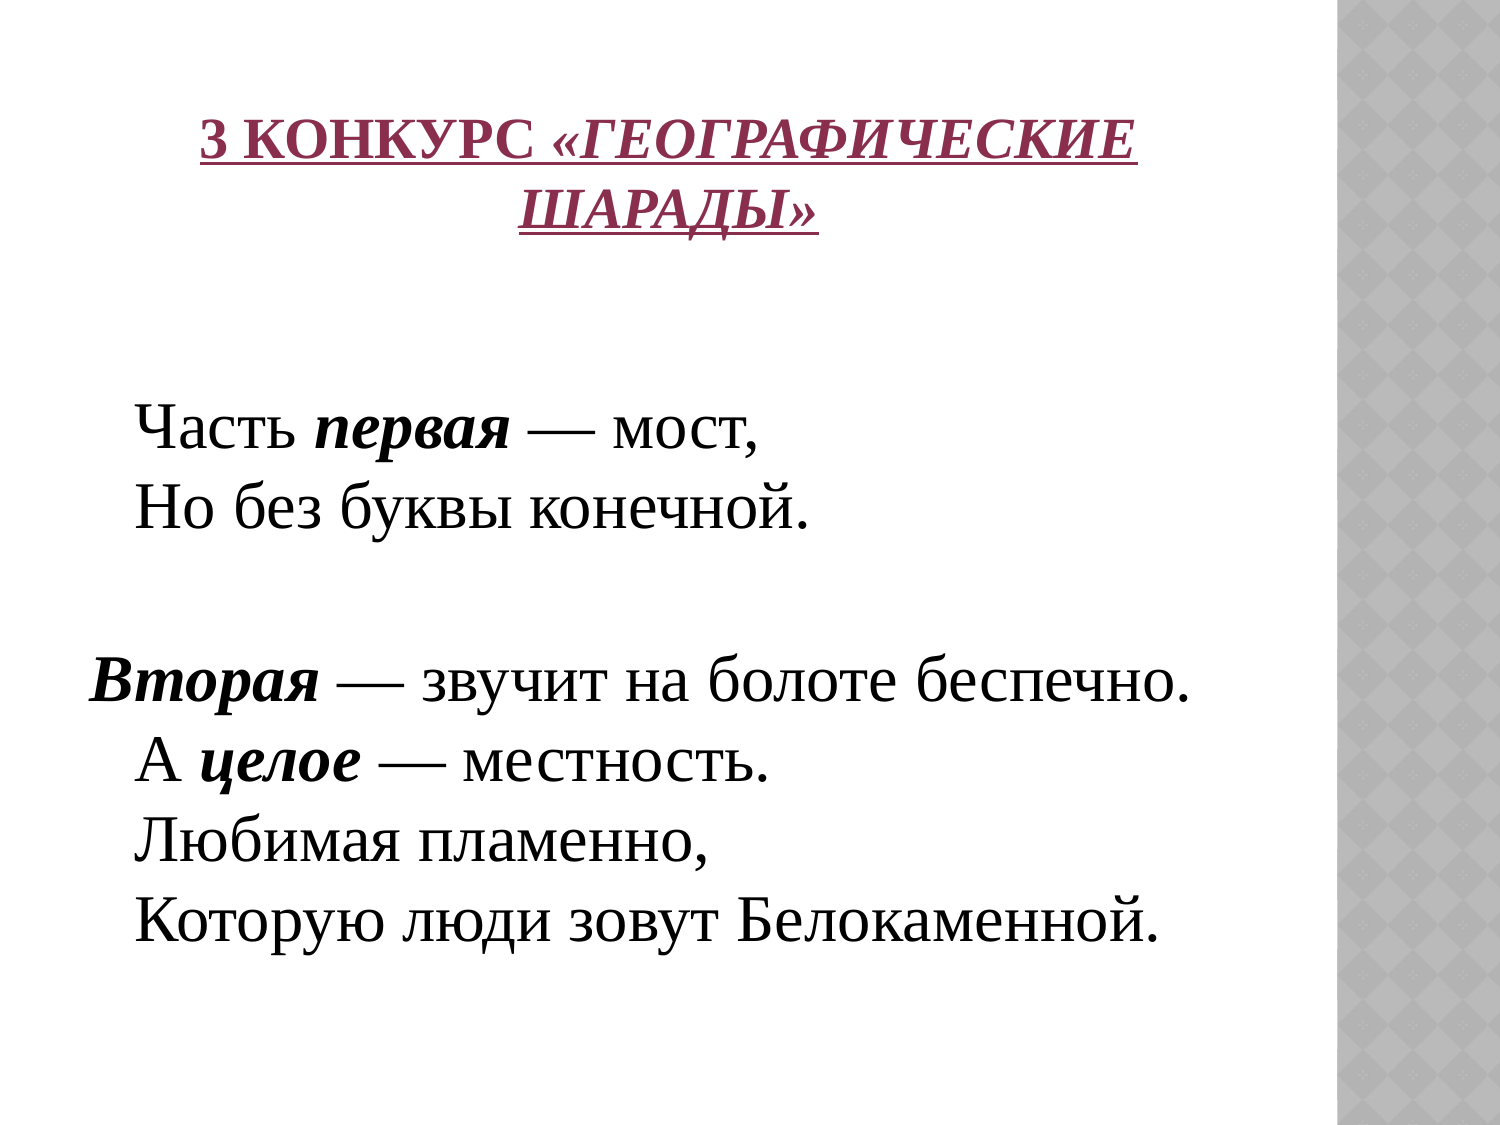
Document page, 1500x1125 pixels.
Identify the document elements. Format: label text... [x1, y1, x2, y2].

list Часть первая — мост, Но без буквы конечной. Вторая — звучит на болоте беспечно. А целое — местность. Любимая пламенно, Которую люди зовут Белокаменной. [75, 375, 1313, 1059]
title 3 Конкурс «Географические шарады» [75, 52, 1263, 240]
